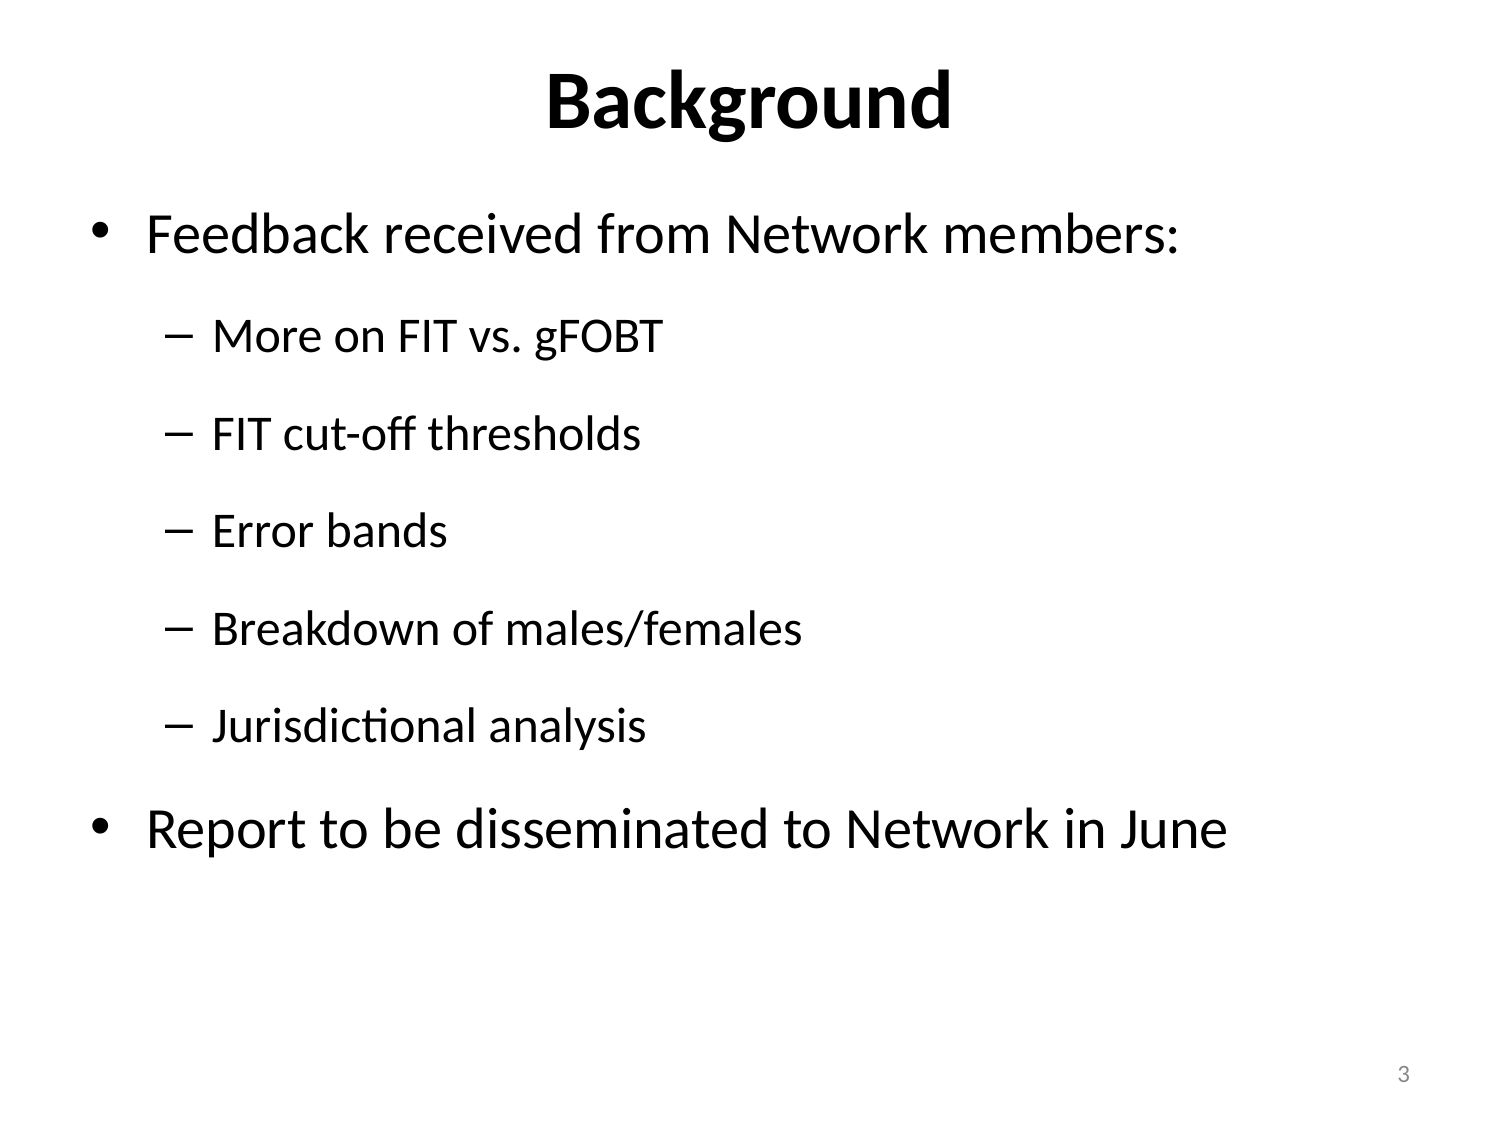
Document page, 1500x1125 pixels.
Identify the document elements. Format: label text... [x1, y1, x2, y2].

list Feedback received from Network members: More on FIT vs. gFOBT FIT cut-off thresholds Error bands Breakdown of males/females Jurisdictional analysis Report to be disseminated to Network in June [75, 187, 1425, 1038]
slide_number 3 [1074, 1042, 1425, 1103]
title Background [75, 37, 1425, 154]
